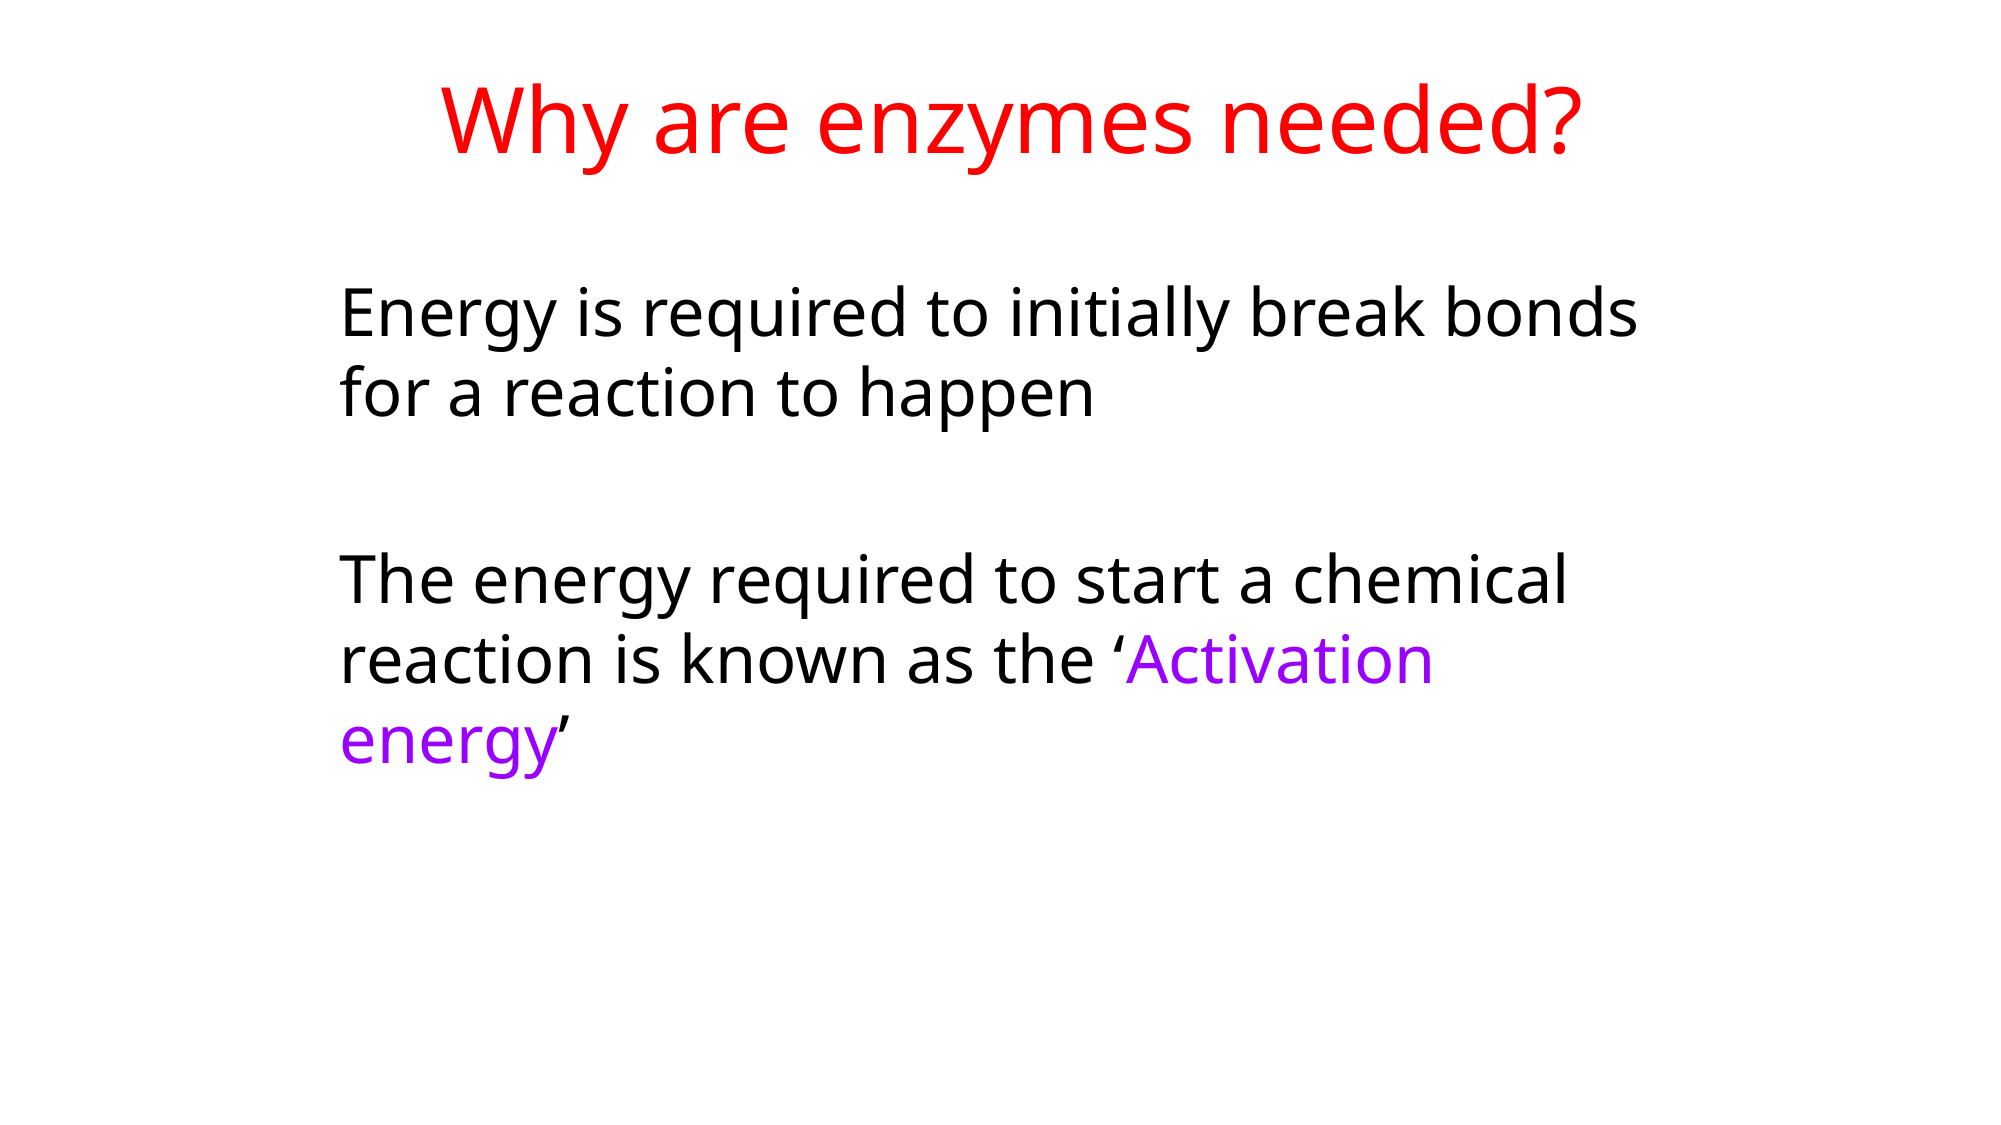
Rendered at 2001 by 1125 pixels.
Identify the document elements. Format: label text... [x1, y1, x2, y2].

title Why are enzymes needed? [337, 22, 1688, 211]
list Energy is required to initially break bonds for a reaction to happen The energy required to start a chemical reaction is known as the ‘Activation energy’ [324, 262, 1667, 884]
